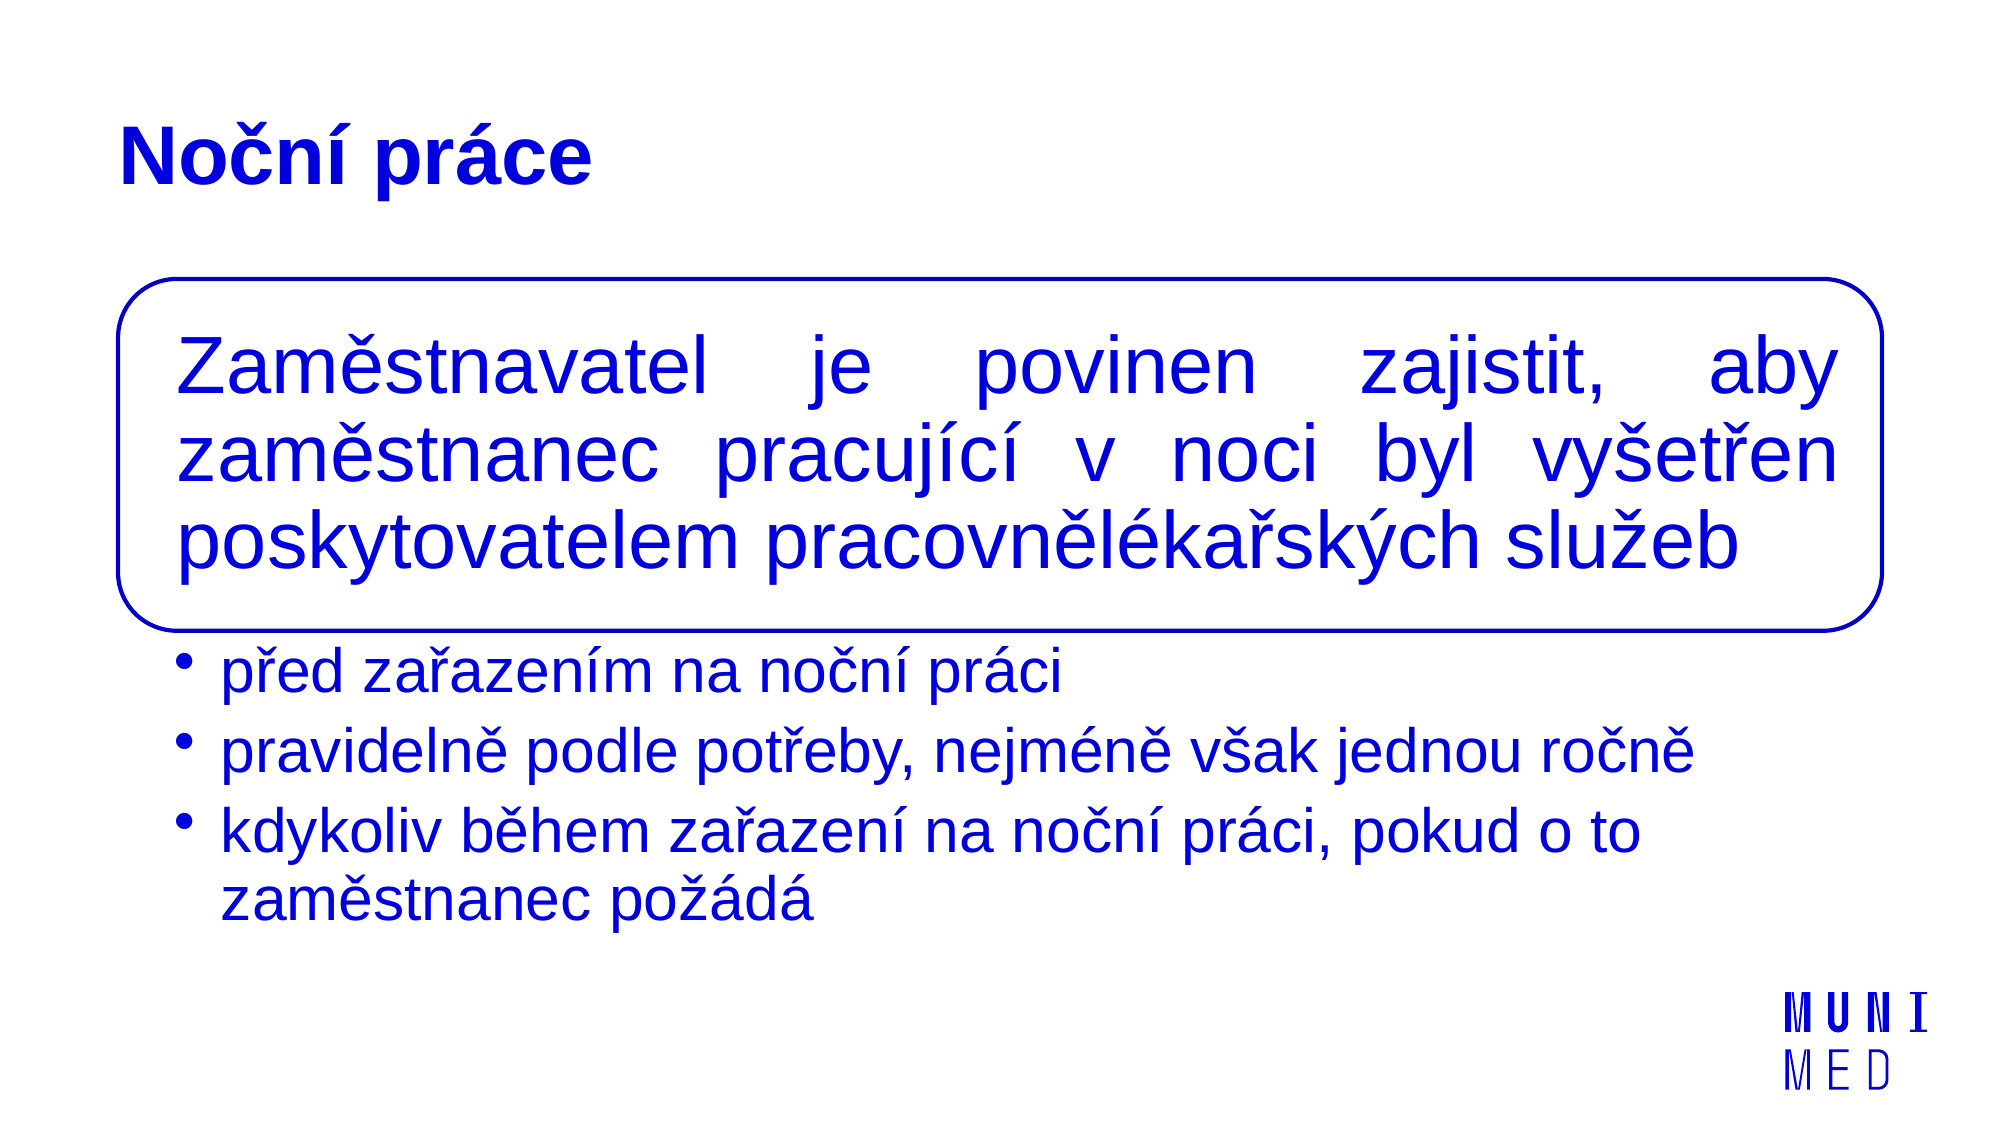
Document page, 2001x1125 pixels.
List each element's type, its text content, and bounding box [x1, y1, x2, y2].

title Noční práce [118, 118, 1883, 193]
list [117, 277, 1883, 957]
